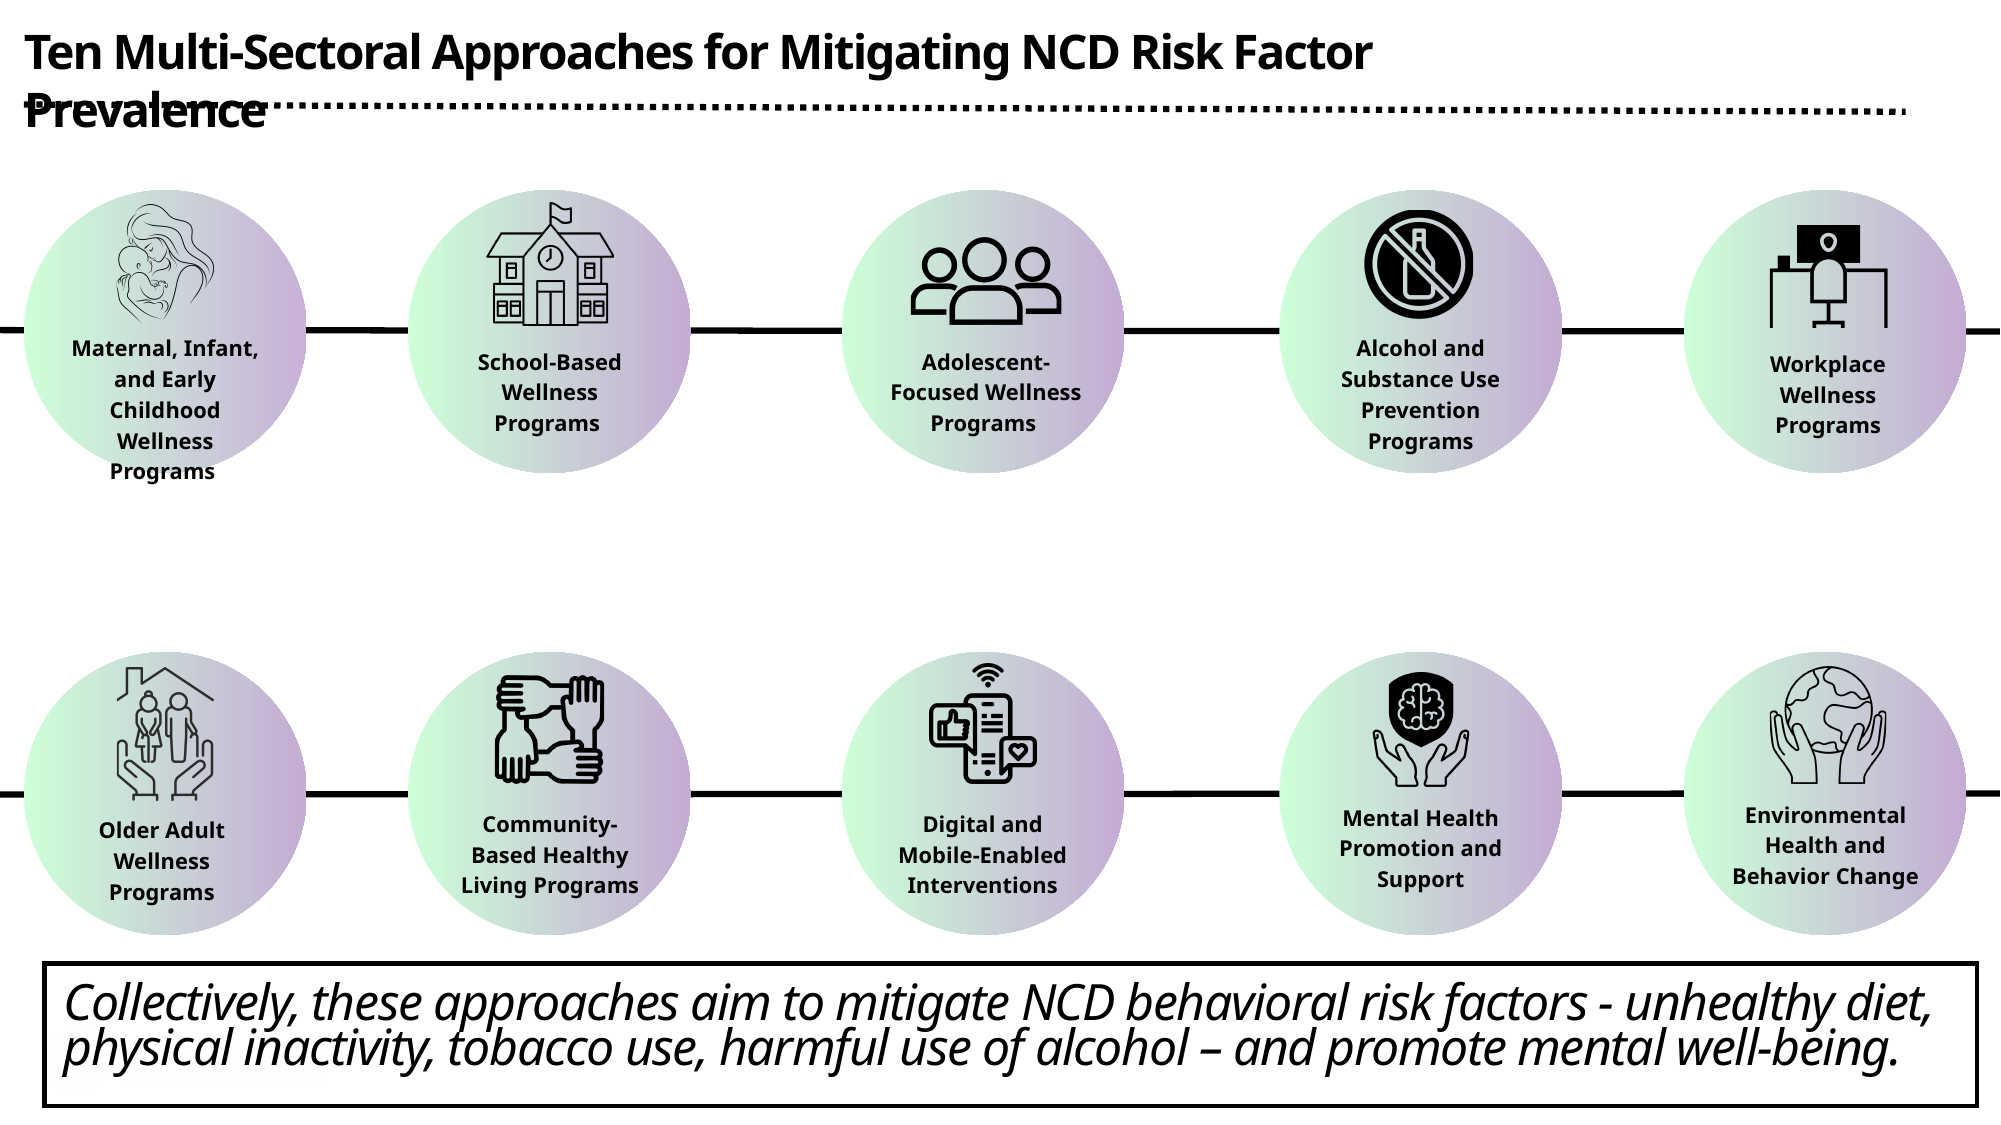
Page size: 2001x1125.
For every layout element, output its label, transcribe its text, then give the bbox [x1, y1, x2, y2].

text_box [407, 189, 692, 474]
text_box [44, 963, 1978, 1107]
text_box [1278, 189, 1563, 474]
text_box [841, 189, 1125, 474]
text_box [1683, 189, 1967, 474]
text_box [23, 651, 308, 936]
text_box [1683, 651, 1967, 936]
text_box Maternal, Infant, and Early Childhood Wellness Programs [63, 474, 267, 485]
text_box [841, 651, 1125, 936]
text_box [23, 189, 308, 474]
text_box Ten Multi-Sectoral Approaches for Mitigating NCD Risk Factor Prevalence [23, 22, 1556, 137]
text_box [1278, 651, 1563, 936]
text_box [407, 651, 692, 936]
